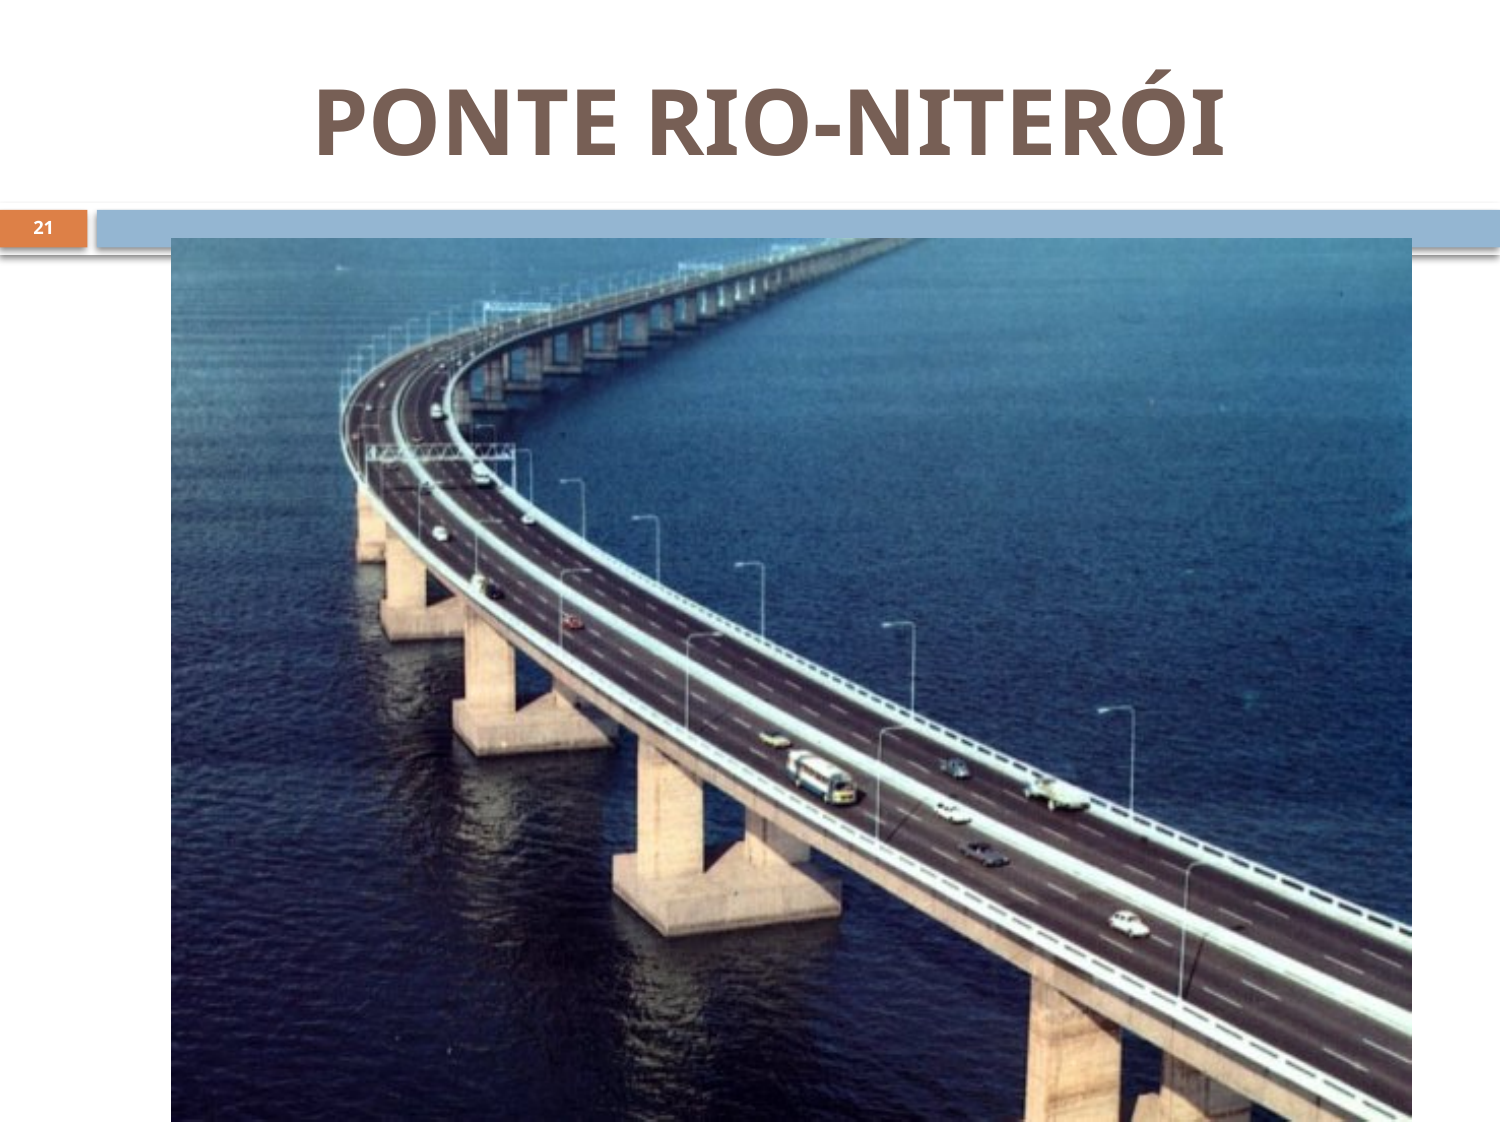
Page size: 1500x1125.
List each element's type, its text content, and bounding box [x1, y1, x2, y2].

title PONTE RIO-NITERÓI [100, 37, 1439, 201]
picture [170, 238, 1412, 1122]
slide_number 21 [0, 208, 88, 249]
